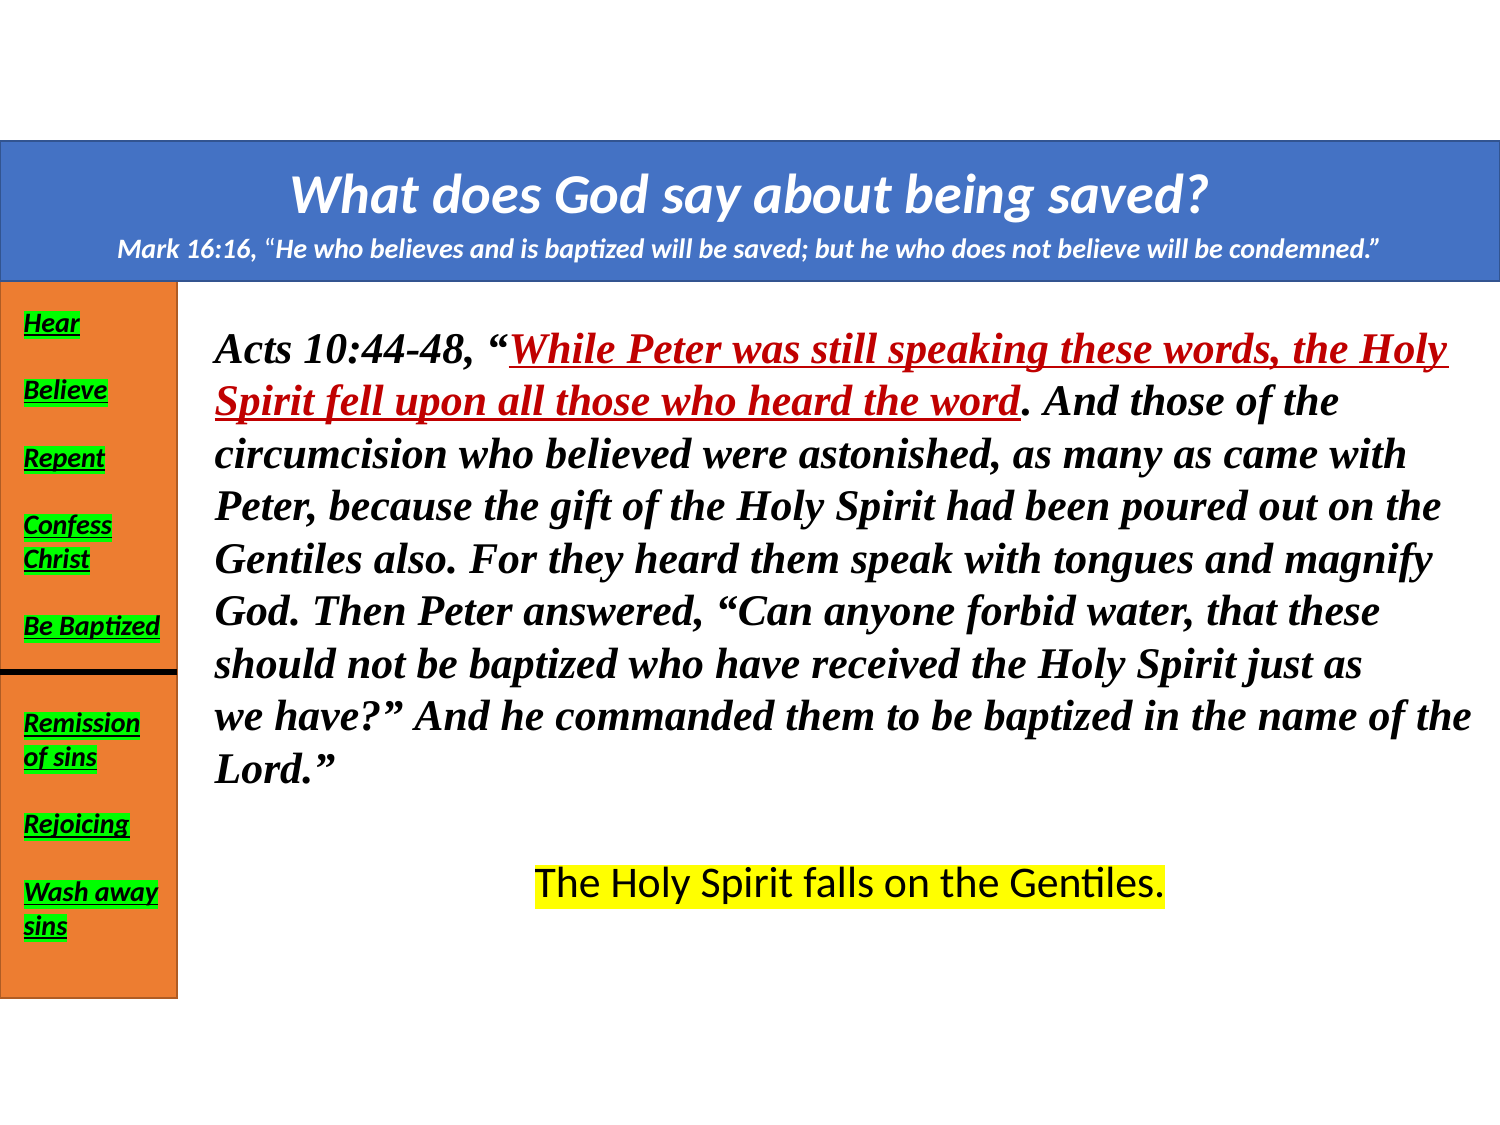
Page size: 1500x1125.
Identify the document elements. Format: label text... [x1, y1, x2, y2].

text_box Acts 10:44-48, “While Peter was still speaking these words, the Holy Spirit fell upon all those who heard the word. And those of the circumcision who believed were astonished, as many as came with Peter, because the gift of the Holy Spirit had been poured out on the Gentiles also. For they heard them speak with tongues and magnify God. Then Peter answered, “Can anyone forbid water, that these should not be baptized who have received the Holy Spirit just as we have?” And he commanded them to be baptized in the name of the Lord.” [199, 312, 1500, 852]
text_box What does God say about being saved? Mark 16:16, “He who believes and is baptized will be saved; but he who does not believe will be condemned.” [0, 140, 1500, 282]
text_box The Holy Spirit falls on the Gentiles. [219, 846, 1481, 967]
text_box Remission of sins Rejoicing Wash away sins [8, 697, 177, 949]
text_box [0, 282, 178, 999]
text_box Hear Believe Repent Confess Christ Be Baptized [8, 296, 177, 649]
